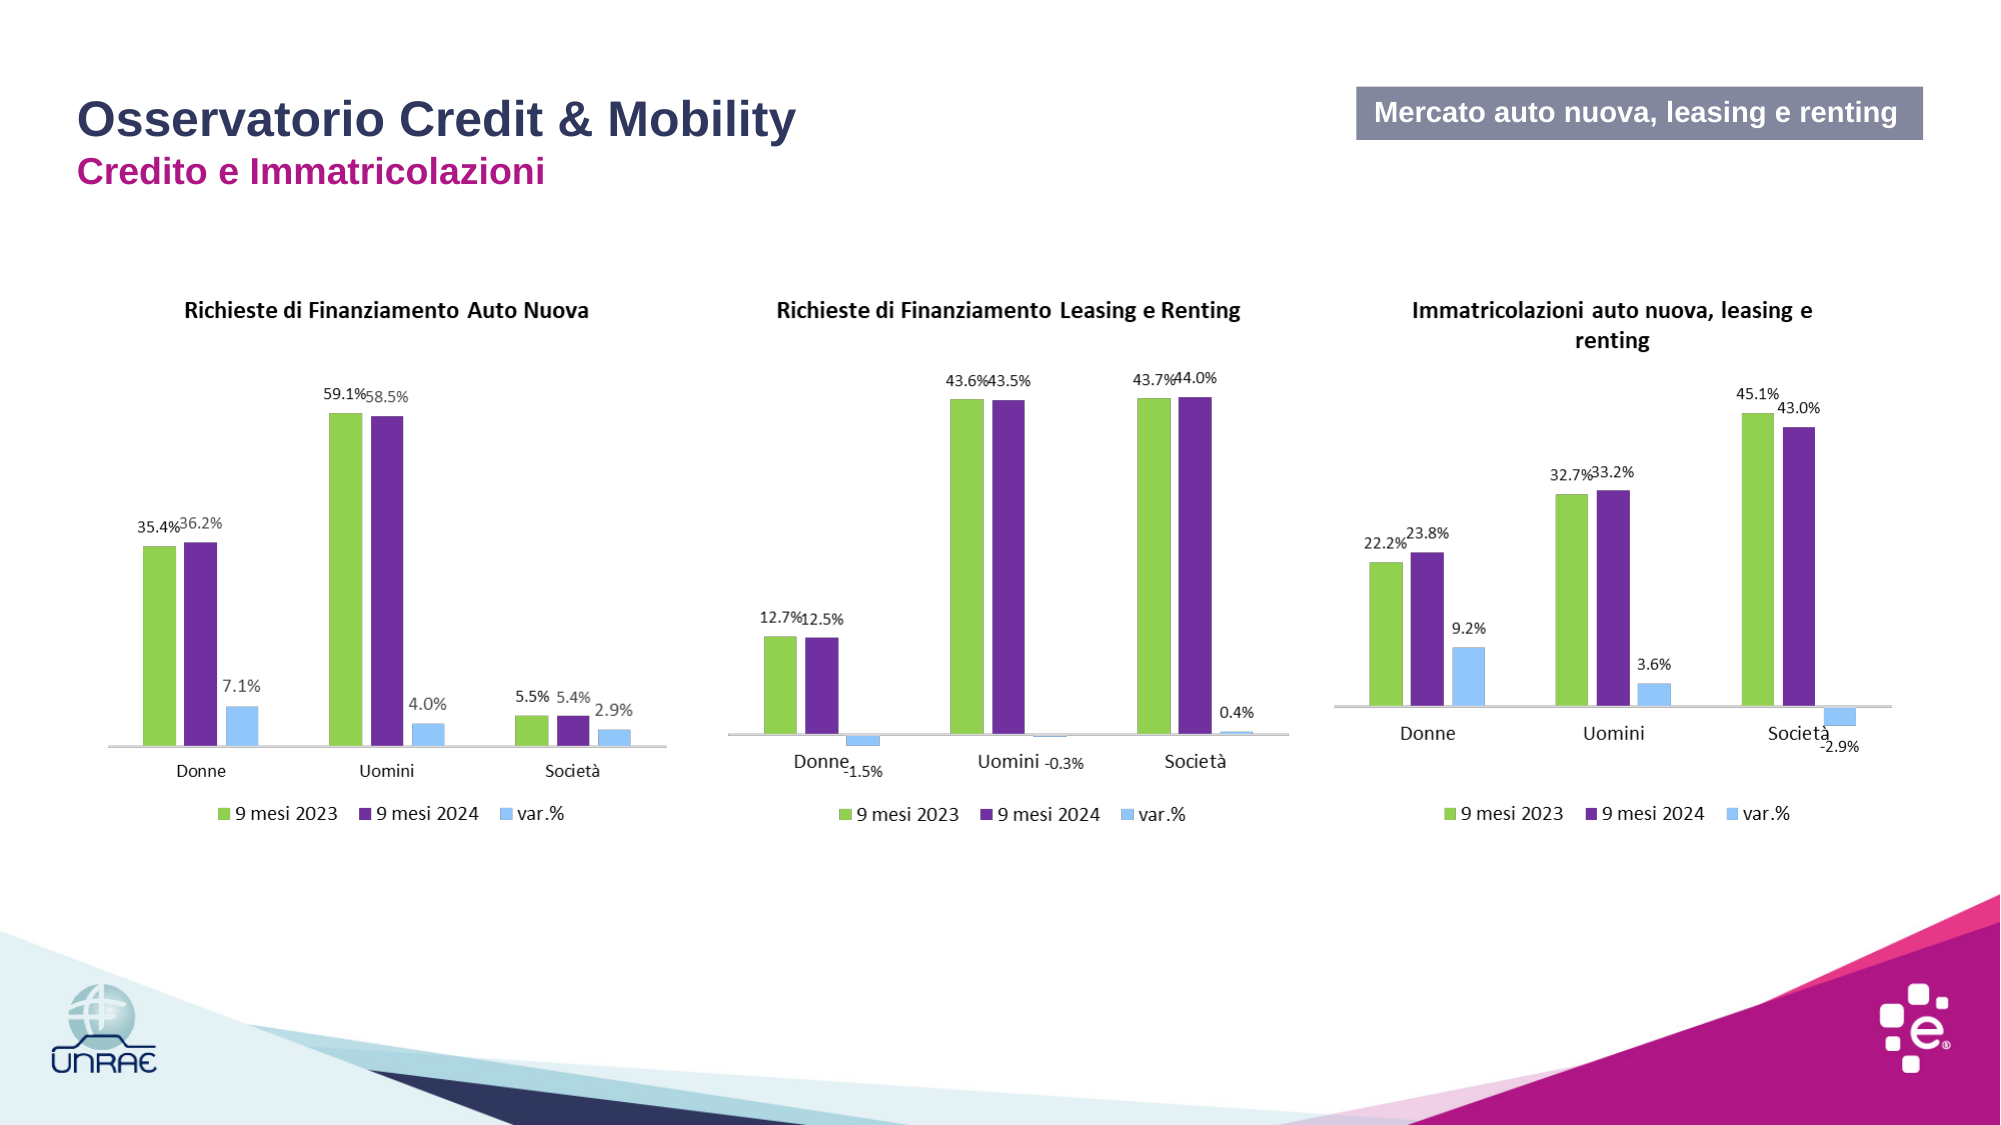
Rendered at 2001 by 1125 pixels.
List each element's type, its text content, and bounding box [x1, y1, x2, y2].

text_box Mercato auto nuova, leasing e renting [1356, 86, 1924, 140]
picture [0, 0, 2000, 1125]
title Osservatorio Credit & Mobility Credito e Immatricolazioni [76, 86, 1924, 252]
